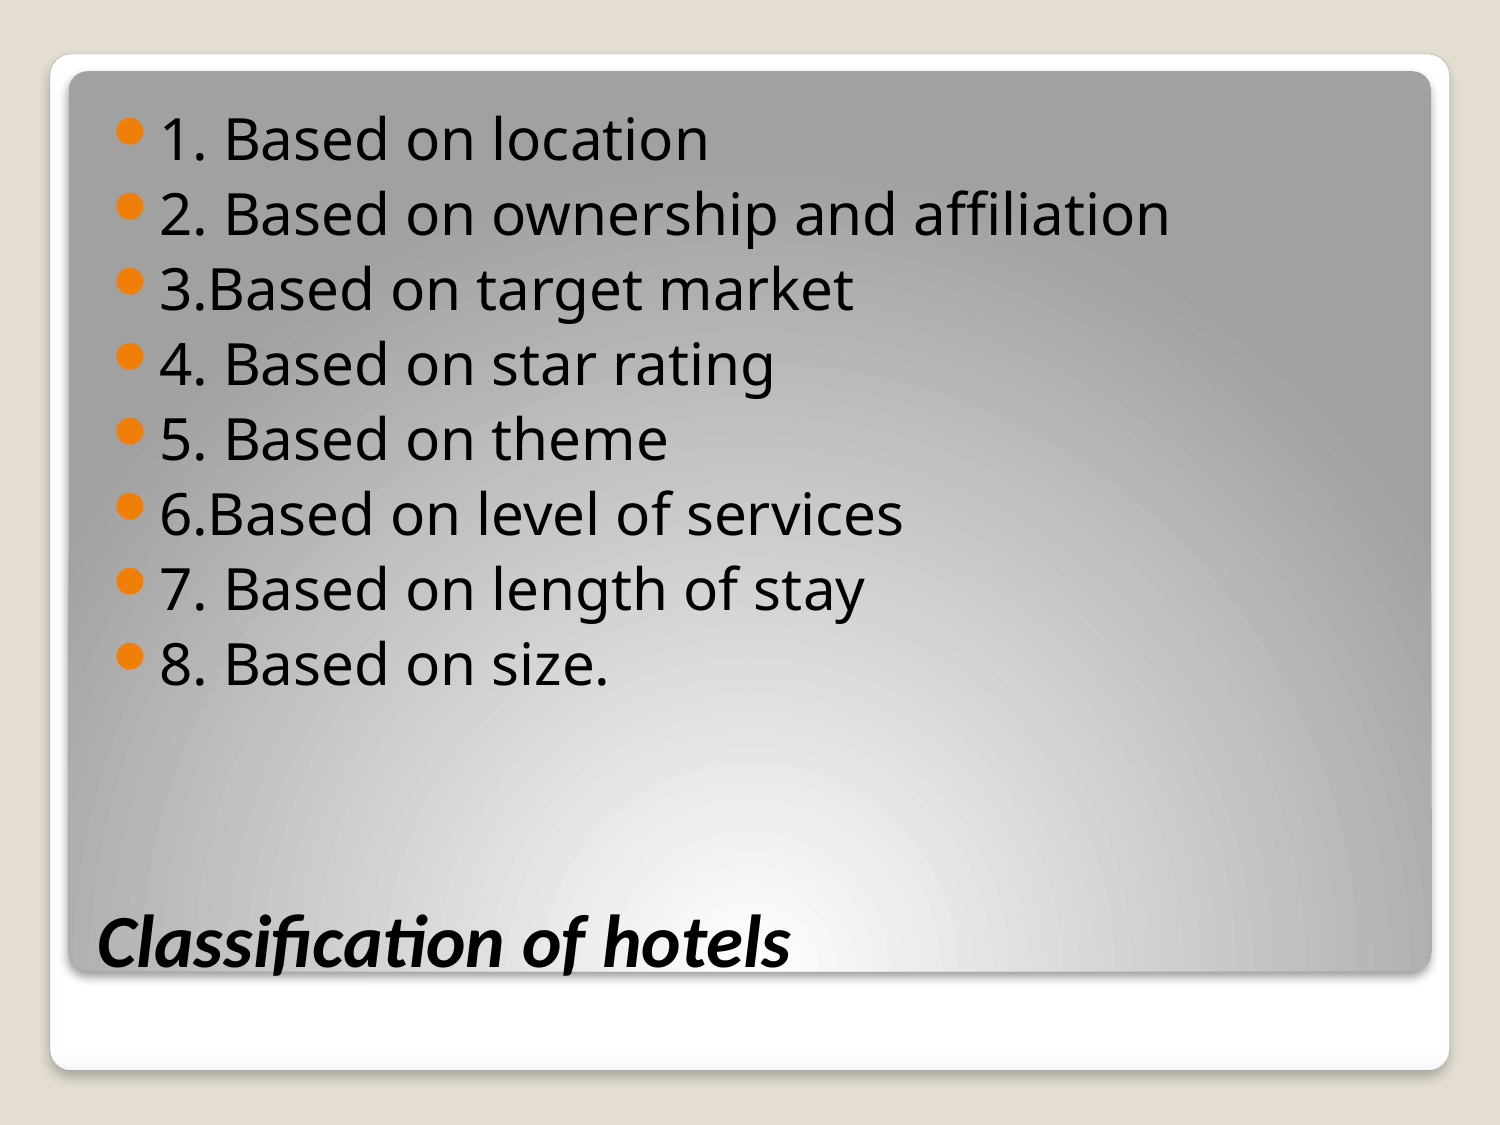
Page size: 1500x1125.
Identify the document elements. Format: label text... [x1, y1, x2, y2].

list 1. Based on location 2. Based on ownership and affiliation 3.Based on target market 4. Based on star rating 5. Based on theme 6.Based on level of services 7. Based on length of stay 8. Based on size. [82, 86, 1425, 774]
title Classification of hotels [82, 817, 1425, 990]
